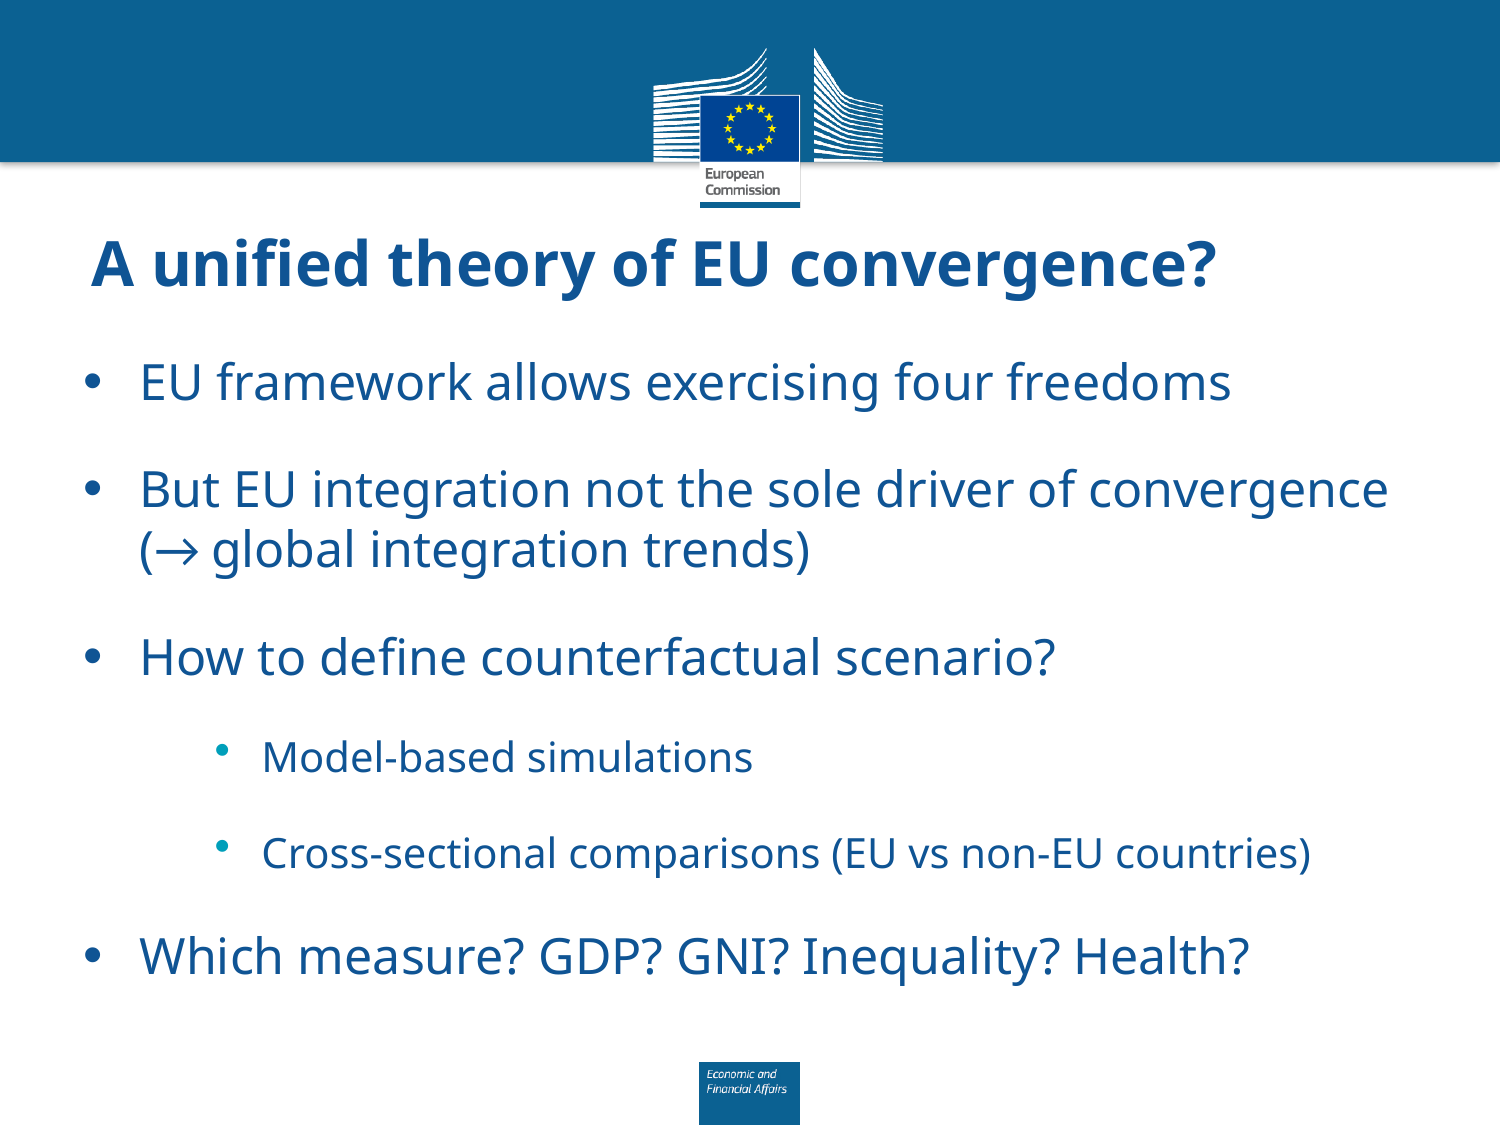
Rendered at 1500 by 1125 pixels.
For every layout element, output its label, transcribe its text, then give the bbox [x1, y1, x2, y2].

picture [699, 1062, 800, 1125]
title A unified theory of EU convergence? [76, 184, 1427, 339]
list [100, 337, 1459, 894]
text_box EU framework allows exercising four freedoms But EU integration not the sole driver of convergence (→ global integration trends) How to define counterfactual scenario? Model-based simulations Cross-sectional comparisons (EU vs non-EU countries) Which measure? GDP? GNI? Inequality? Health? [68, 342, 1427, 898]
picture [616, 48, 883, 184]
